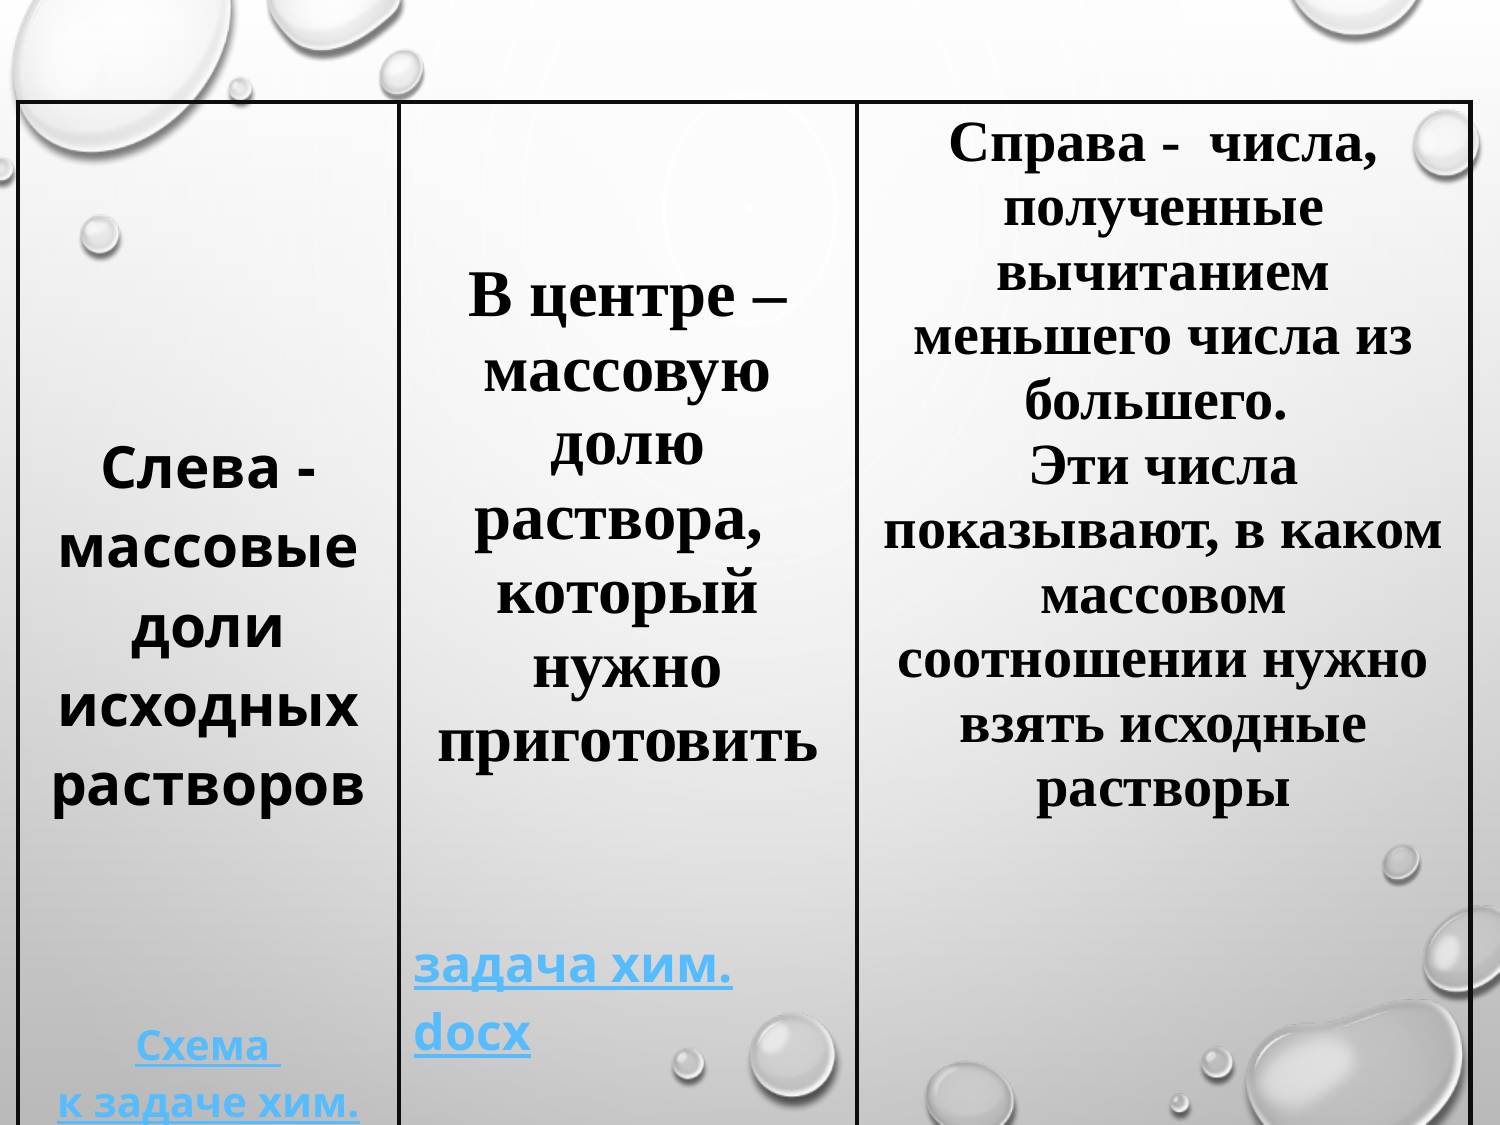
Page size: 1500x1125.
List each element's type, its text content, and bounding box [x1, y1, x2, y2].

table_header Справа - числа, полученные вычитанием меньшего числа из большего. Эти числа показывают, в каком массовом соотношении нужно взять исходные растворы [859, 104, 1468, 1125]
table_header Слева - массовые доли исходных растворов Схема к задаче хим.docx [20, 104, 397, 1125]
table_header В центре – массовую долю раствора, который нужно приготовить задача хим.docx [401, 104, 855, 1125]
picture [0, 0, 1500, 1125]
